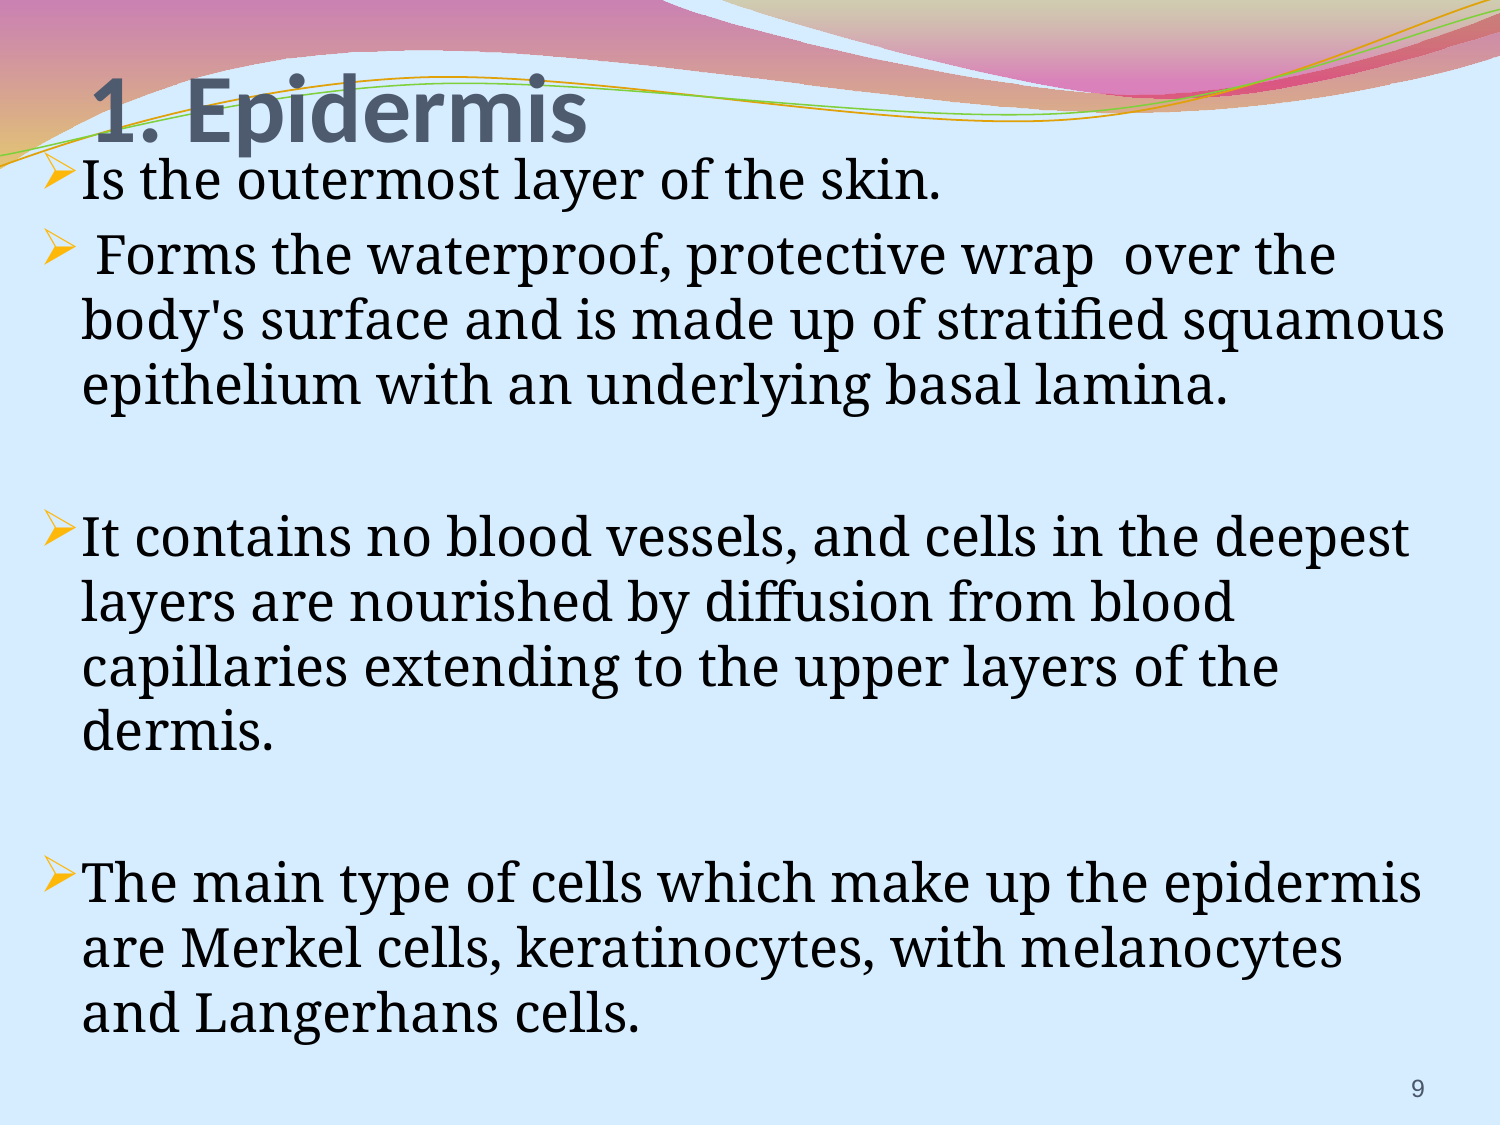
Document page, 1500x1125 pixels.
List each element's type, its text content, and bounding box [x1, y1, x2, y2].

title 1. Epidermis [87, 37, 1413, 137]
list Is the outermost layer of the skin. Forms the waterproof, protective wrap over the body's surface and is made up of stratified squamous epithelium with an underlying basal lamina. It contains no blood vessels, and cells in the deepest layers are nourished by diffusion from blood capillaries extending to the upper layers of the dermis. The main type of cells which make up the epidermis are Merkel cells, keratinocytes, with melanocytes and Langerhans cells. [24, 137, 1476, 1076]
slide_number 9 [1299, 1042, 1425, 1103]
